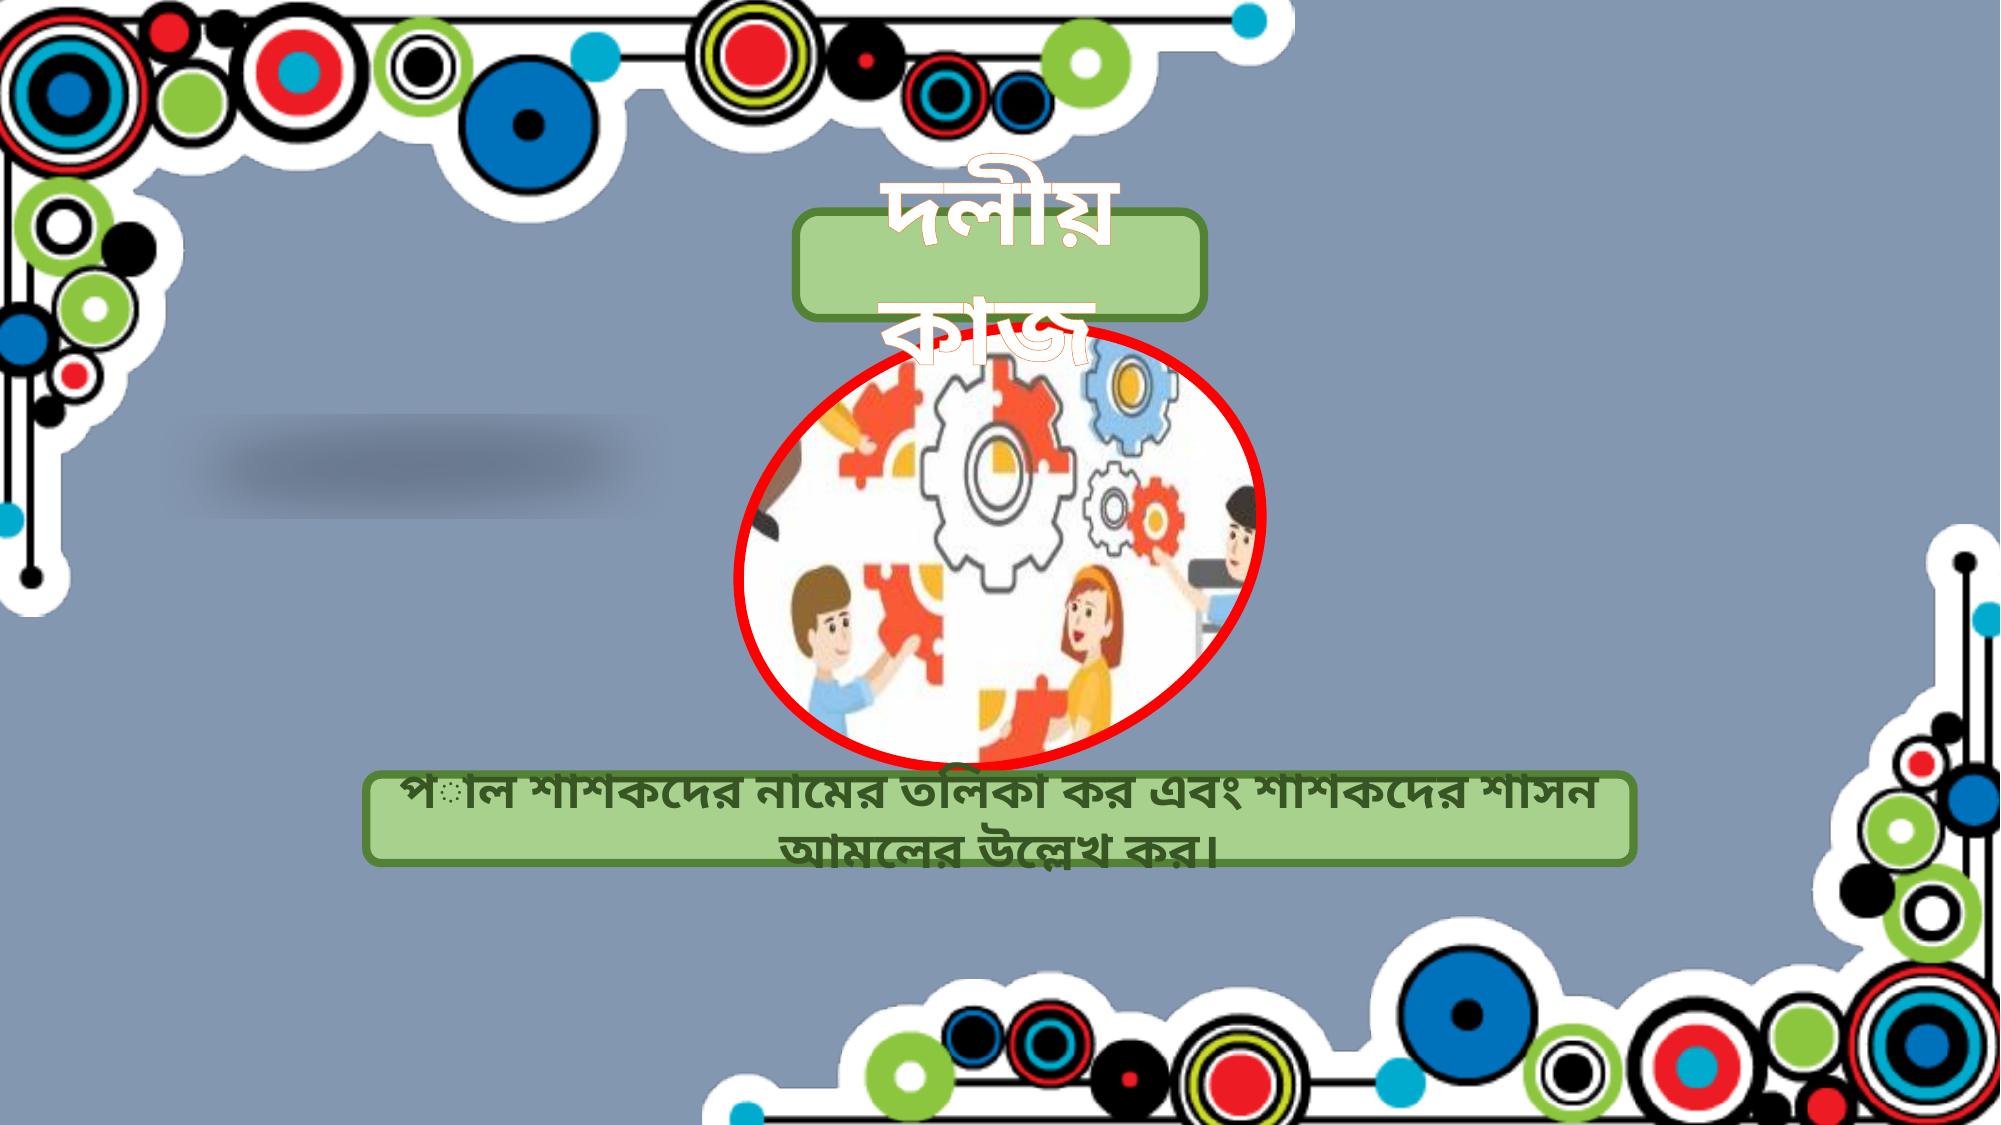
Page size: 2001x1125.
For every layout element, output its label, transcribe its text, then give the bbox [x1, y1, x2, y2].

text_box পাল শাশকদের নামের তলিকা কর এবং শাশকদের শাসন আমলের উল্লেখ কর। [365, 773, 701, 865]
picture [0, 0, 2000, 1125]
